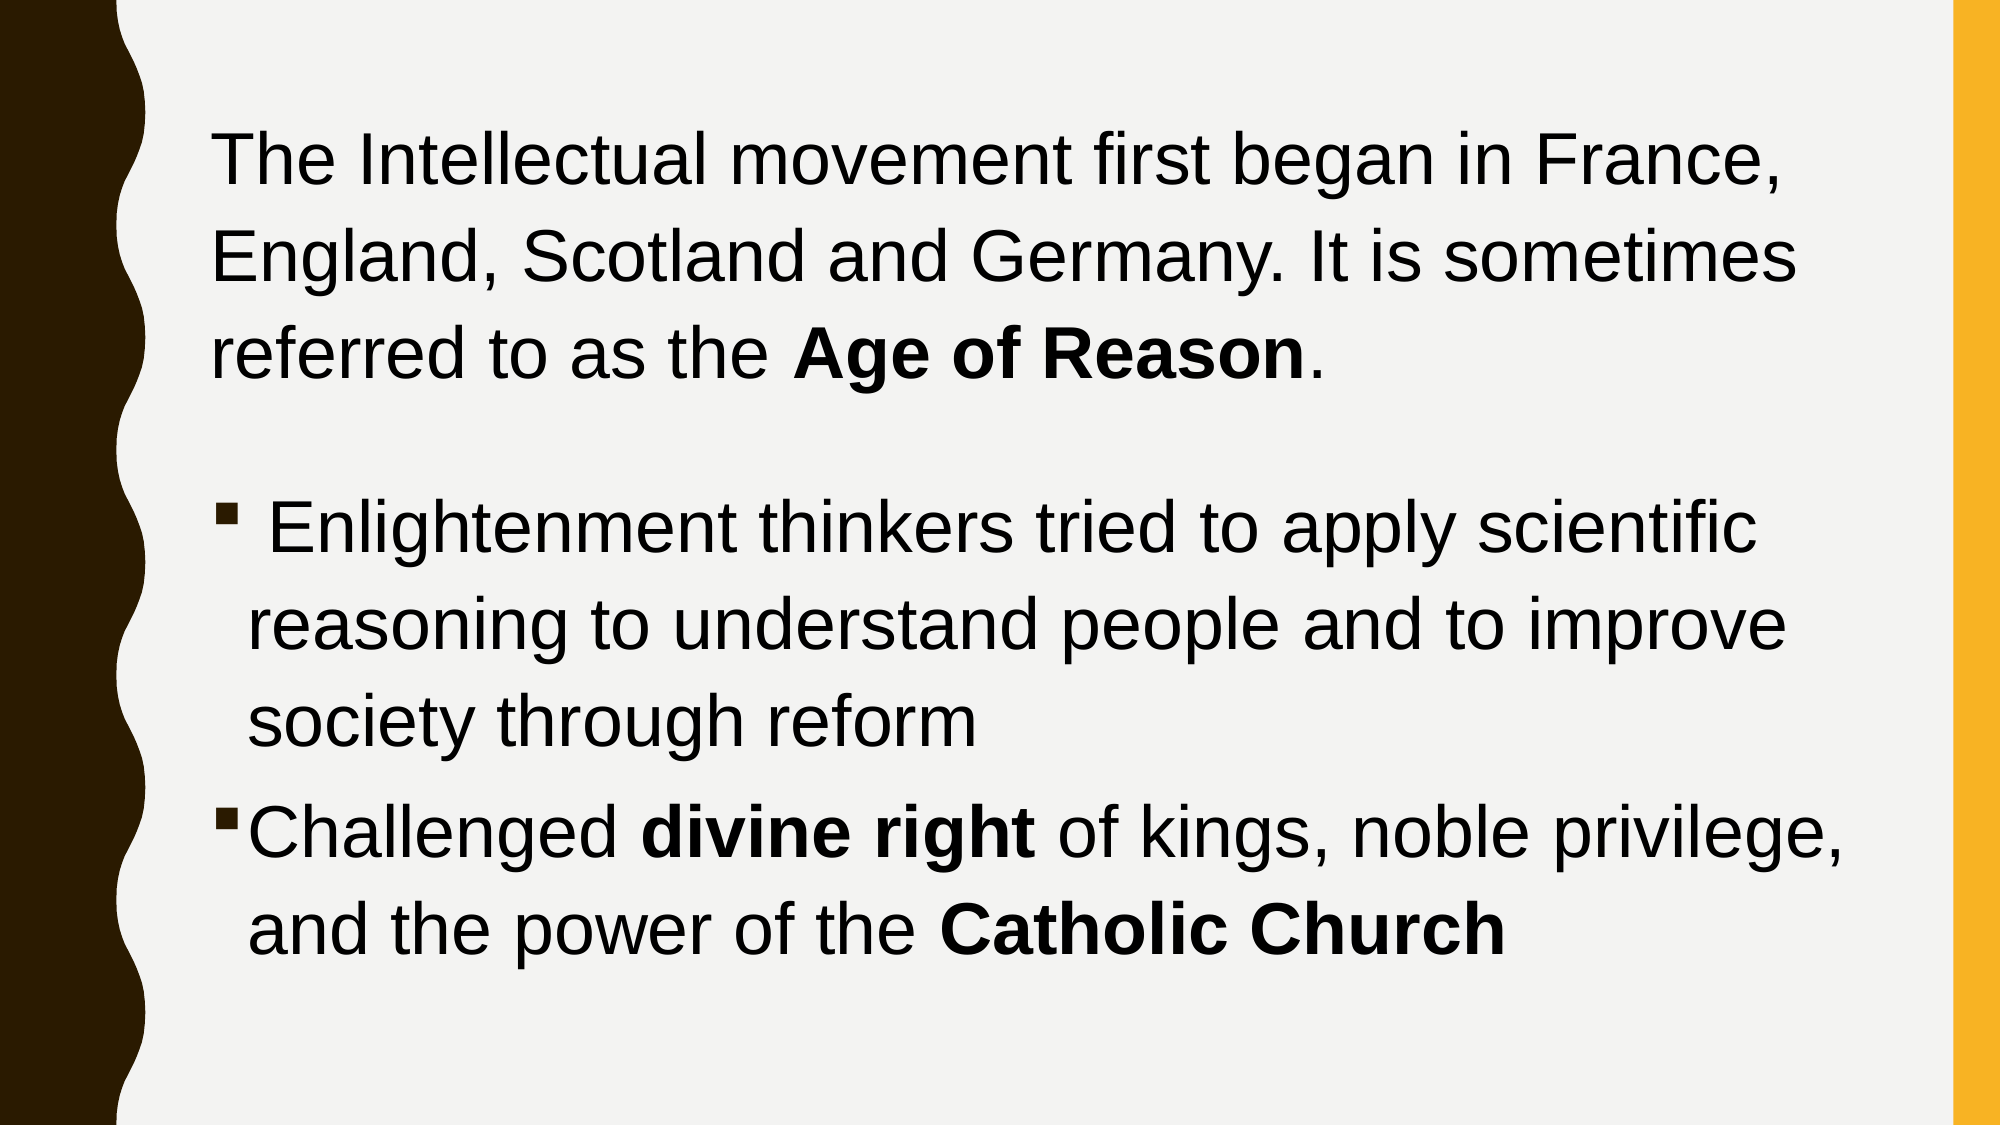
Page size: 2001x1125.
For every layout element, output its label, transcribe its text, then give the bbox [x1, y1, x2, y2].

list The Intellectual movement first began in France, England, Scotland and Germany. It is sometimes referred to as the Age of Reason. Enlightenment thinkers tried to apply scientific reasoning to understand people and to improve society through reform Challenged divine right of kings, noble privilege, and the power of the Catholic Church [195, 94, 1866, 1068]
